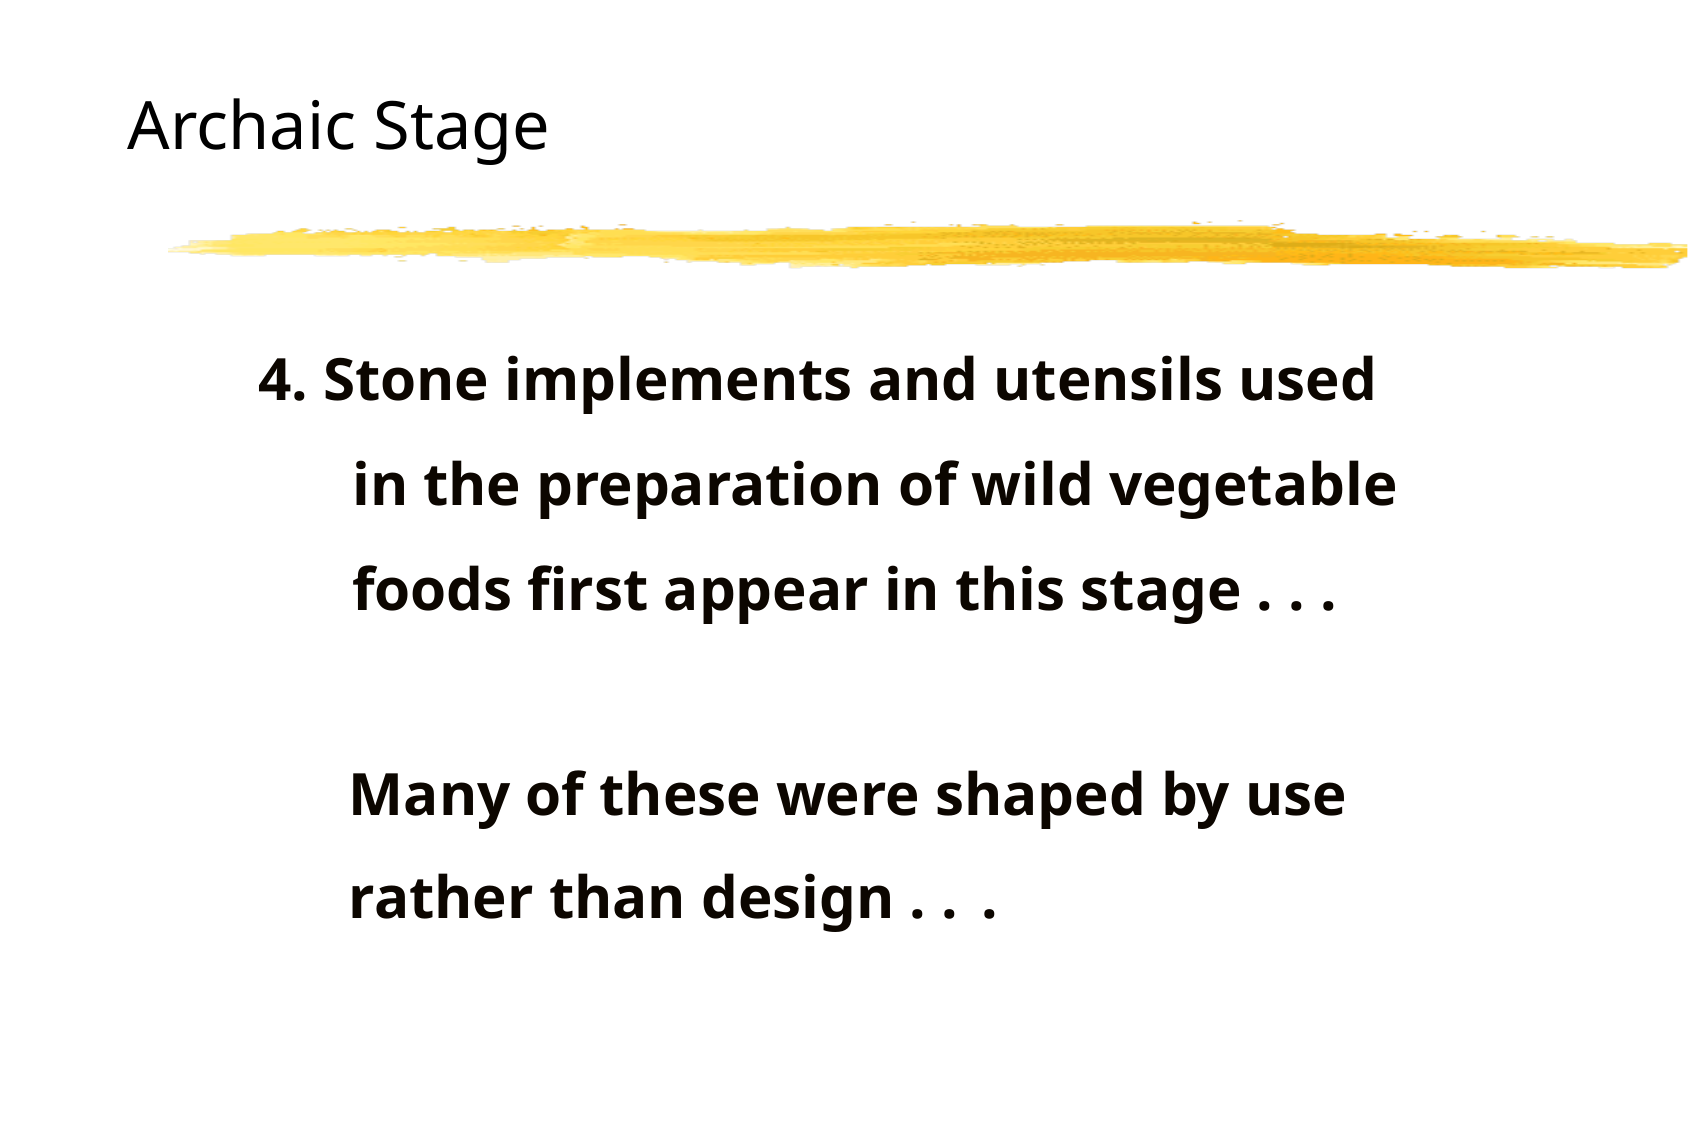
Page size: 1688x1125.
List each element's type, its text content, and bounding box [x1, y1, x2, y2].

picture [168, 215, 1688, 279]
title Archaic Stage [112, 0, 1588, 171]
text_box 4. Stone implements and utensils used in the preparation of wild vegetable foods first appear in this stage . . . [243, 299, 1444, 630]
text_box Many of these were shaped by use rather than design . . . [334, 750, 1442, 945]
